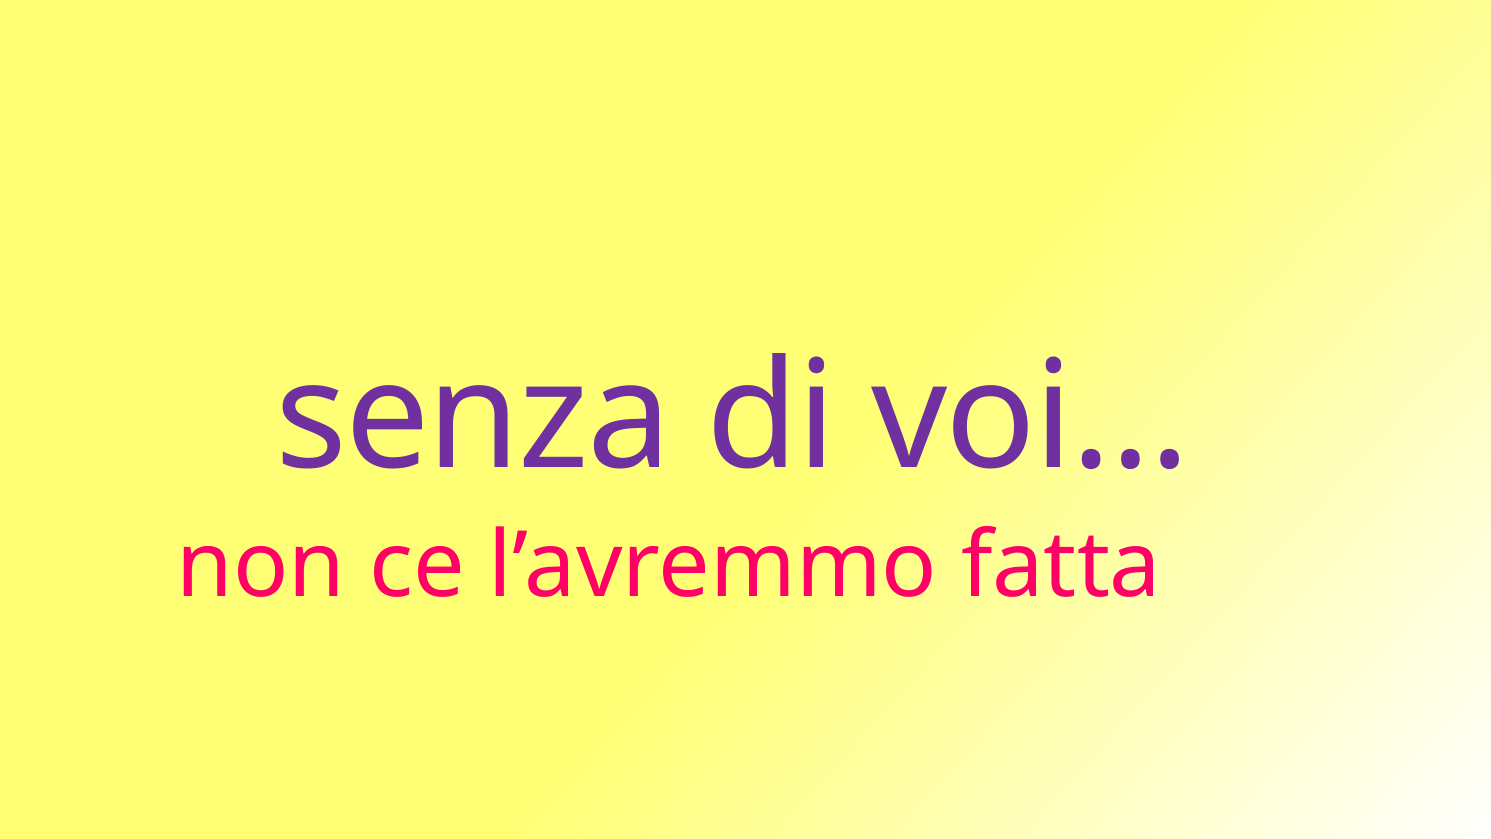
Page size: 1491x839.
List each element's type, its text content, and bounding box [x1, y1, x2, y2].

title senza di voi… [73, 93, 1392, 505]
list non ce l’avremmo fatta [81, 514, 1210, 716]
